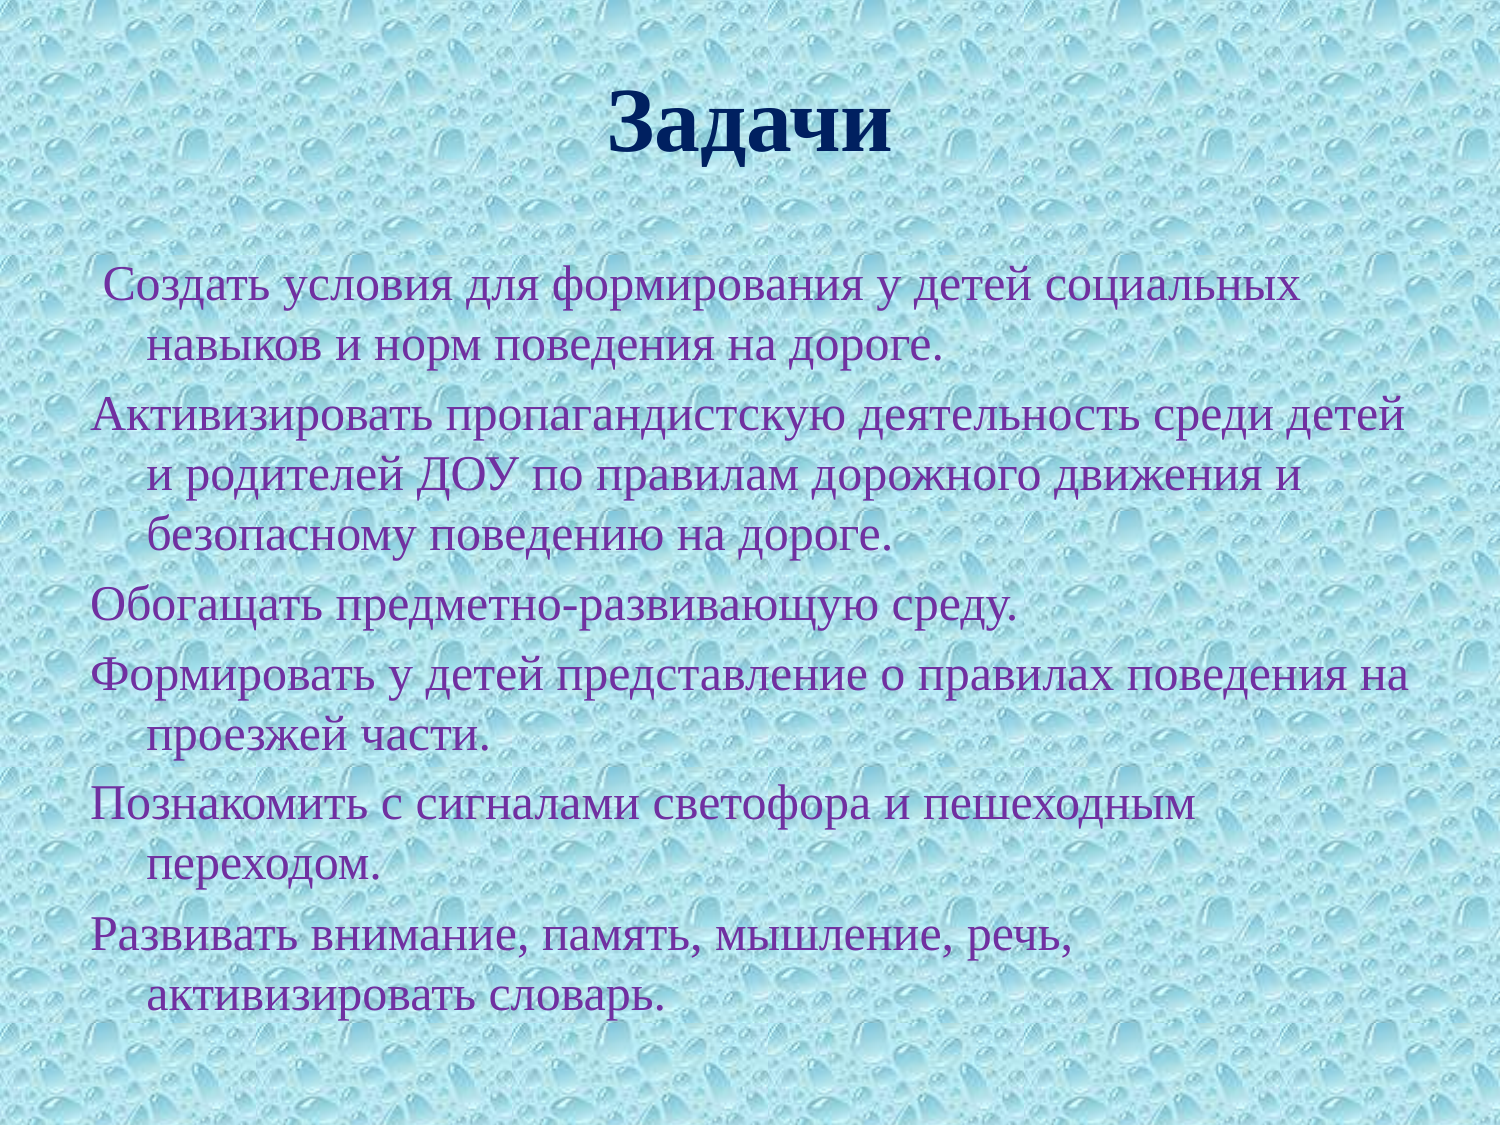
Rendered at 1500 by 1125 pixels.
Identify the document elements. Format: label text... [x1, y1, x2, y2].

title Задачи [74, 44, 1426, 172]
picture [0, 0, 1500, 1125]
list Создать условия для формирования у детей социальных навыков и норм поведения на дороге. Активизировать пропагандистскую деятельность среди детей и родителей ДОУ по правилам дорожного движения и безопасному поведению на дороге. Обогащать предметно-развивающую среду. Формировать у детей представление о правилах поведения на проезжей части. Познакомить с сигналами светофора и пешеходным переходом. Развивать внимание, память, мышление, речь, активизировать словарь. [74, 172, 1426, 1059]
